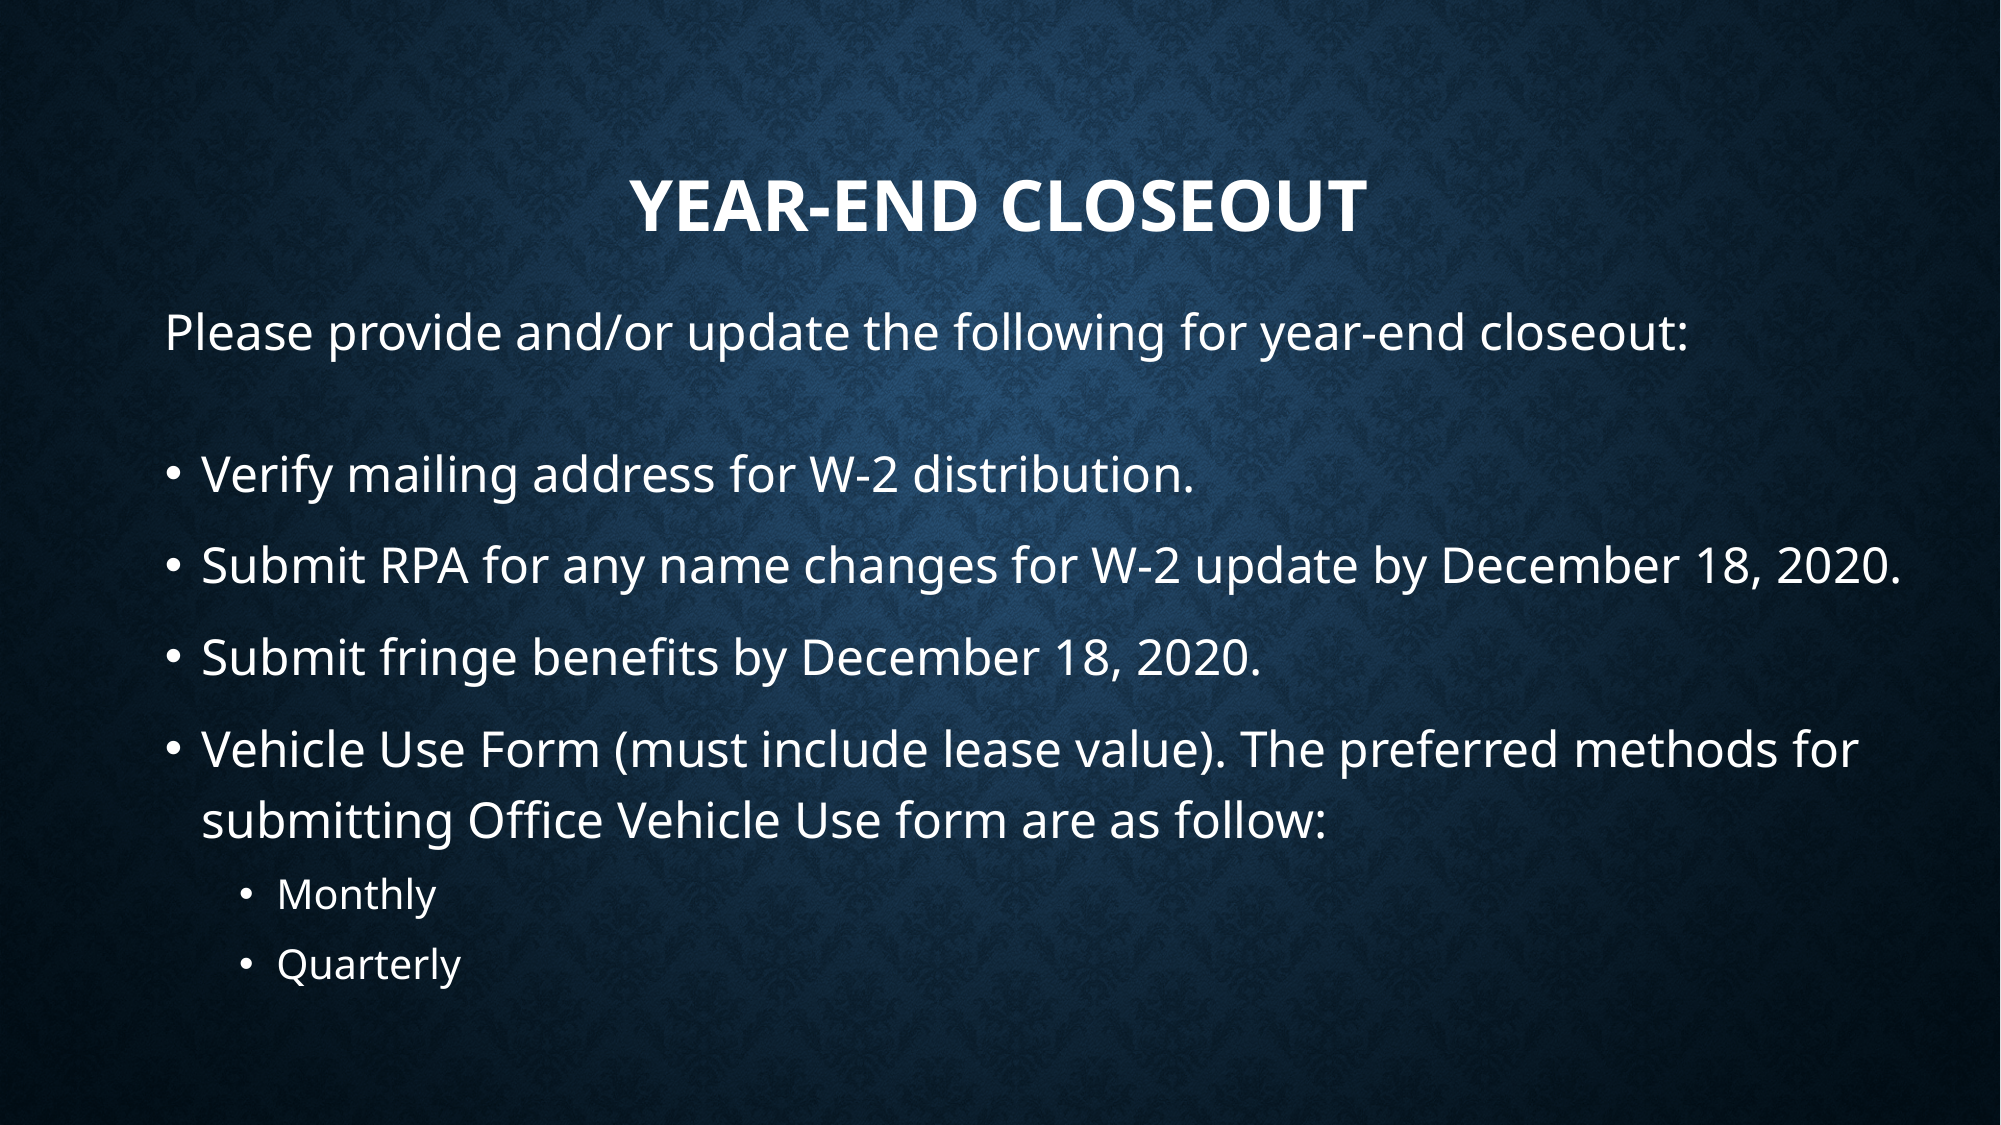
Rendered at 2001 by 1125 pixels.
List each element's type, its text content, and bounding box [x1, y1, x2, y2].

title YEAR-END CLOSEOUT [149, 99, 1849, 281]
list Please provide and/or update the following for year-end closeout: Verify mailing address for W-2 distribution. Submit RPA for any name changes for W-2 update by December 18, 2020. Submit fringe benefits by December 18, 2020. Vehicle Use Form (must include lease value). The preferred methods for submitting Office Vehicle Use form are as follow: Monthly Quarterly [149, 281, 1925, 1074]
